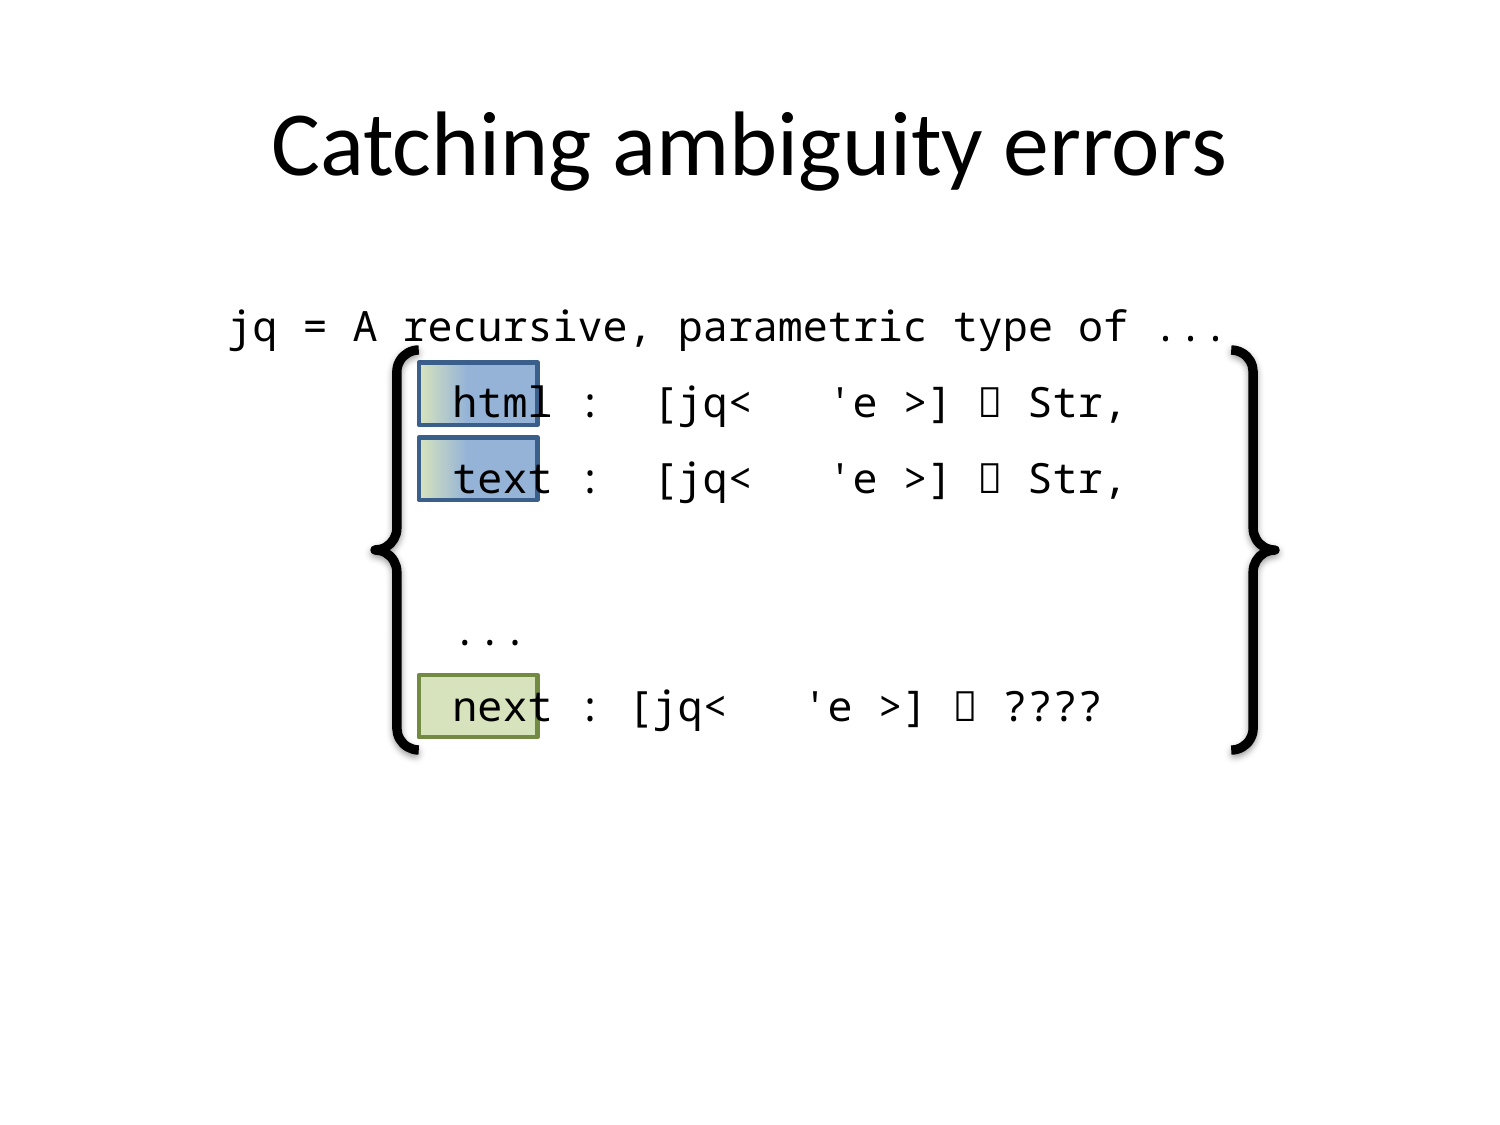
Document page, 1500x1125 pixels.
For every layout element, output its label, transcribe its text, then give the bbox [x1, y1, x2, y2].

text_box [1231, 347, 1278, 753]
title Catching ambiguity errors [75, 45, 1425, 233]
list jq = A recursive, parametric type of ... html : [jq< 'e >]  Str, text : [jq< 'e >]  Str, ... next : [jq< 'e >]  ???? [212, 275, 1350, 888]
text_box [372, 347, 419, 753]
